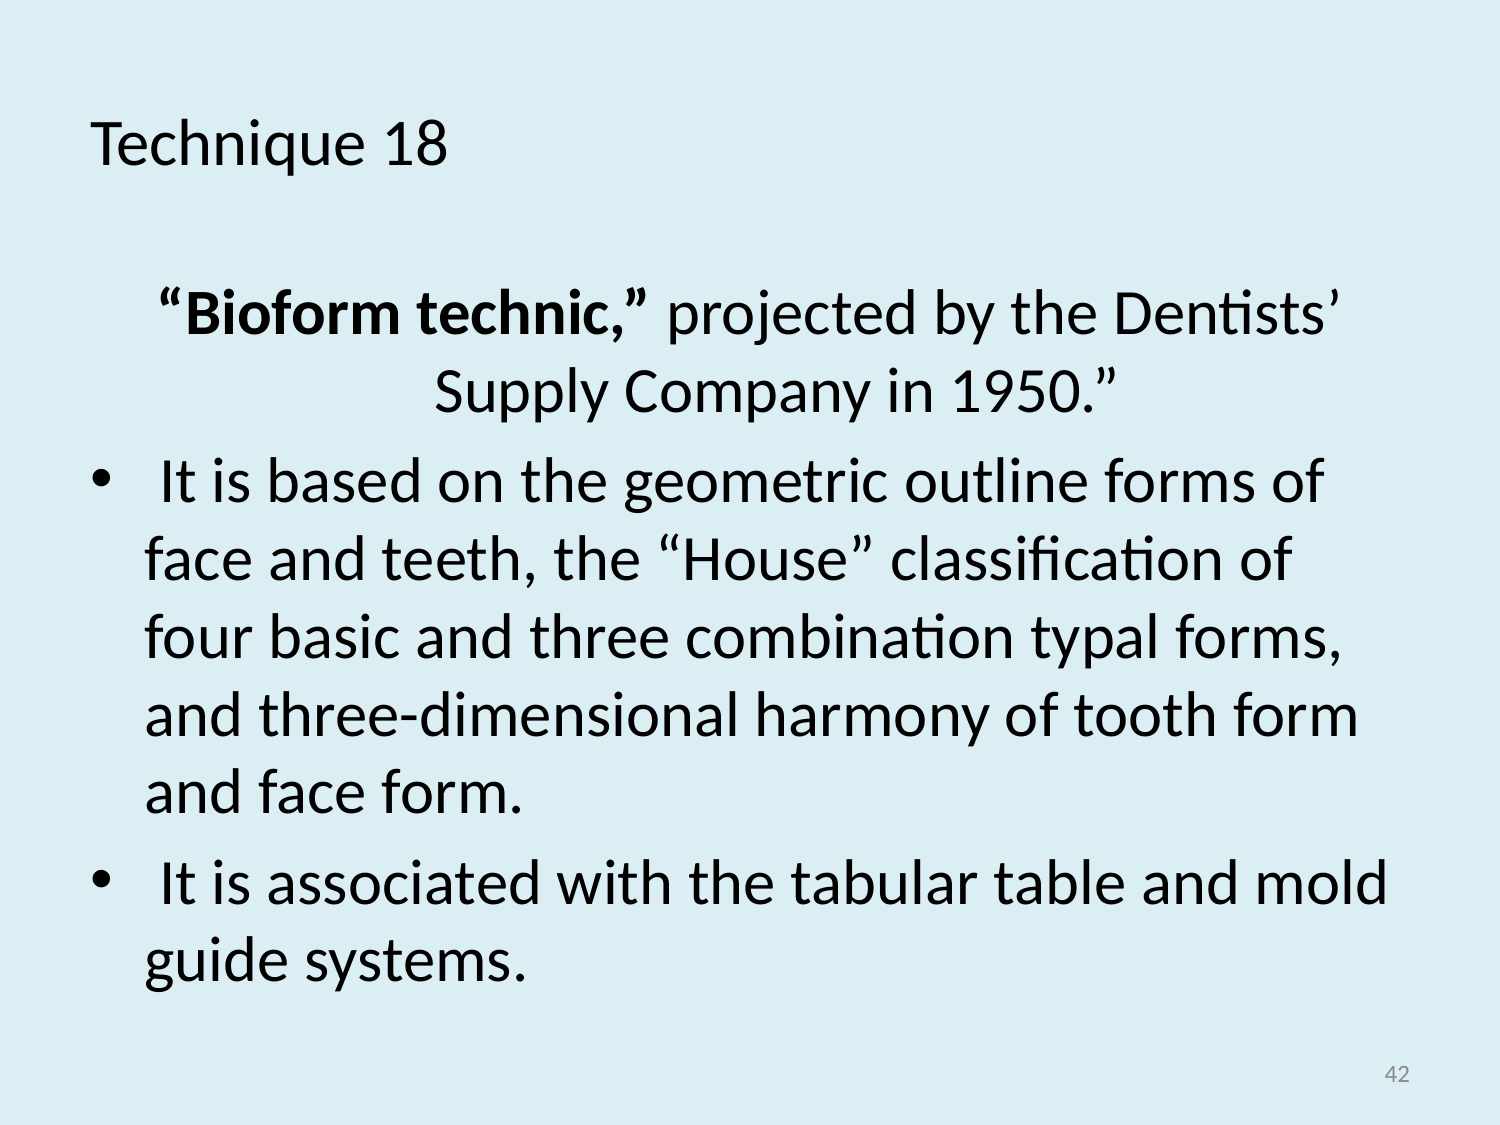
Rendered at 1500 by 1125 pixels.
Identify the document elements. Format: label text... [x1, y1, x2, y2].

list “Bioform technic,” projected by the Dentists’ Supply Company in 1950.” It is based on the geometric outline forms of face and teeth, the “House” classification of four basic and three combination typal forms, and three-dimensional harmony of tooth form and face form. It is associated with the tabular table and mold guide systems. [75, 262, 1425, 1005]
title Technique 18 [75, 45, 1425, 233]
slide_number 42 [1074, 1042, 1425, 1103]
